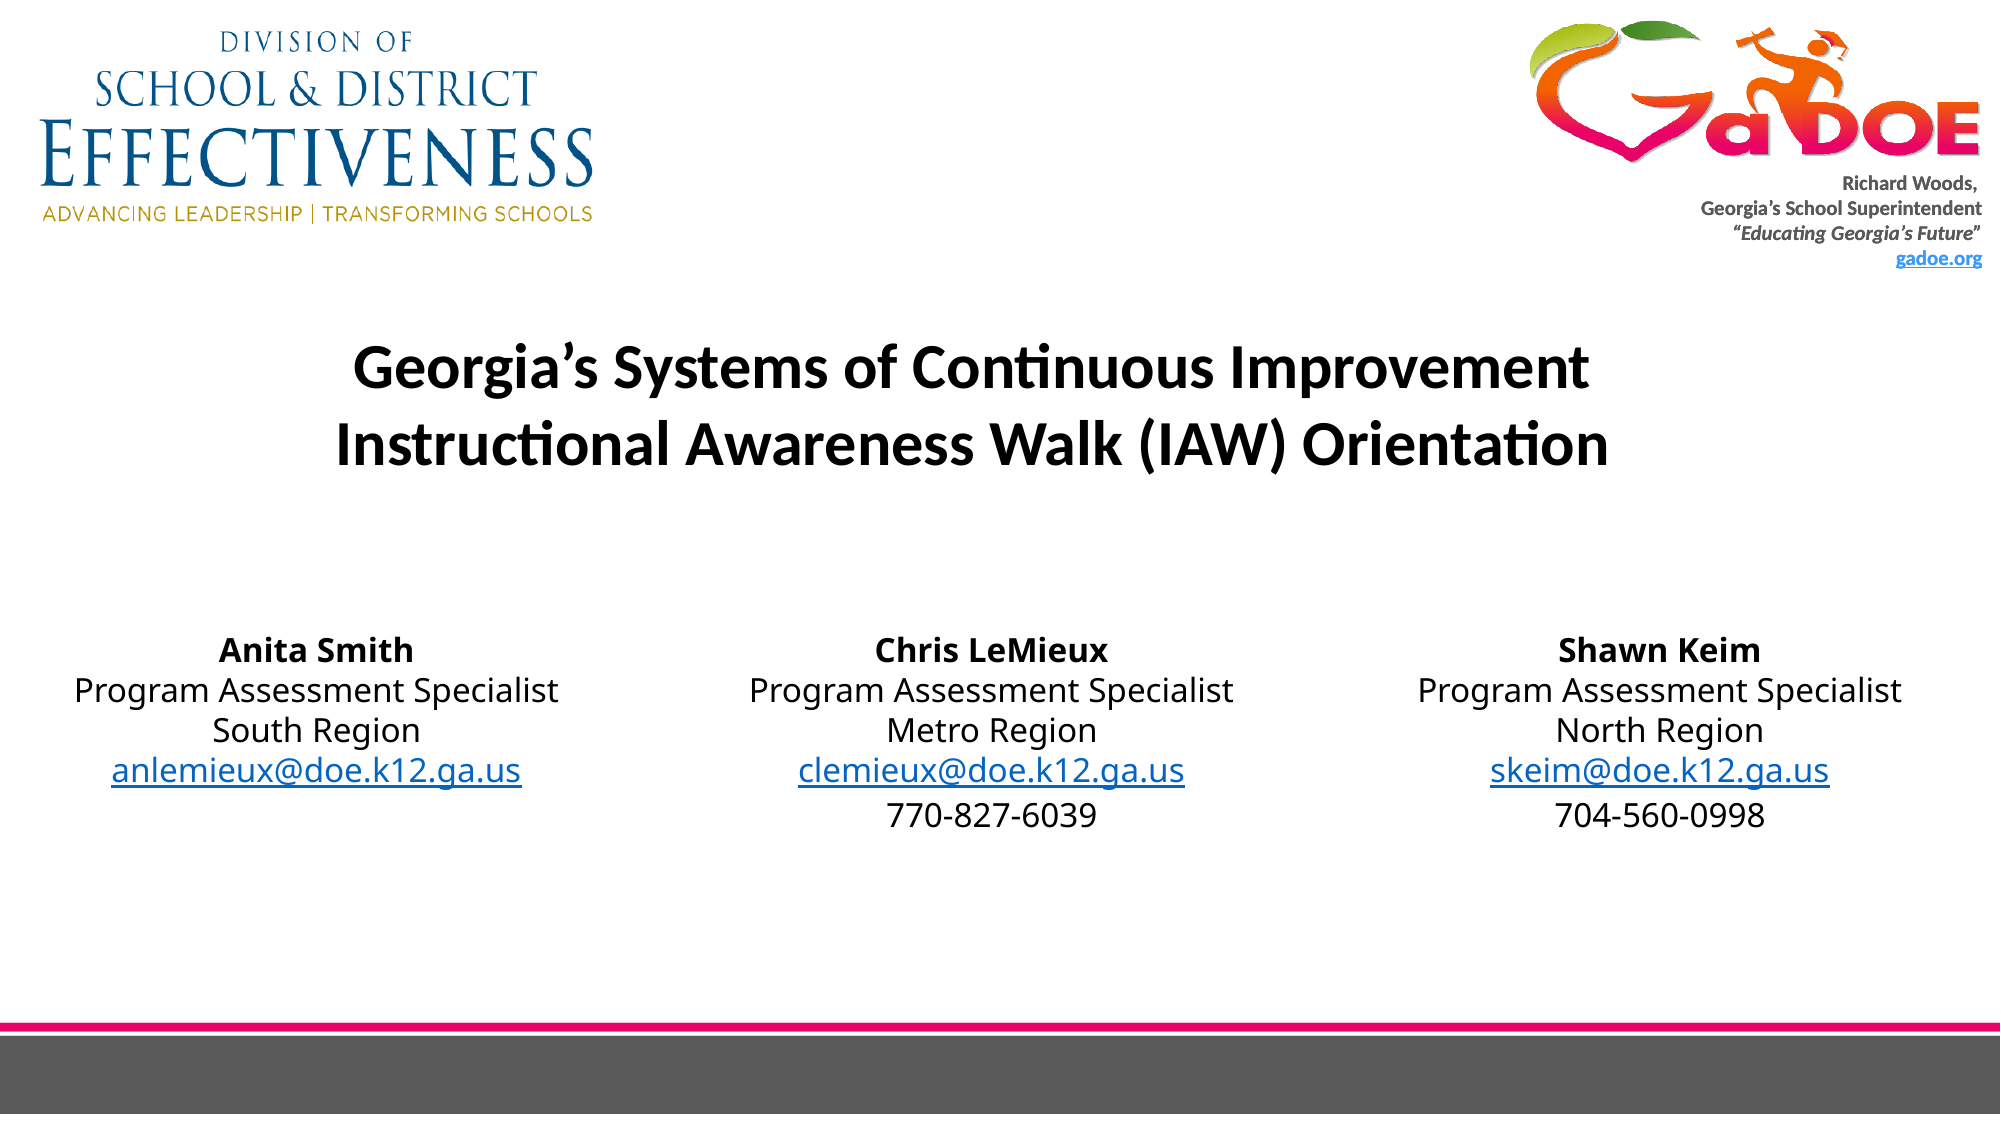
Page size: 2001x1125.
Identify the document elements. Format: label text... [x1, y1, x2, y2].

text_box Shawn Keim Program Assessment Specialist North Region skeim@doe.k12.ga.us 704-560-0998 [1394, 622, 1926, 842]
picture [0, 0, 634, 242]
text_box Anita Smith Program Assessment Specialist South Region anlemieux@doe.k12.ga.us [49, 622, 585, 842]
picture [1513, 8, 1998, 164]
text_box Chris LeMieux Program Assessment Specialist Metro Region clemieux@doe.k12.ga.us 770-827-6039 [727, 622, 1256, 842]
title Georgia’s Systems of Continuous Improvement Instructional Awareness Walk (IAW) Orientation [20, 316, 1926, 548]
